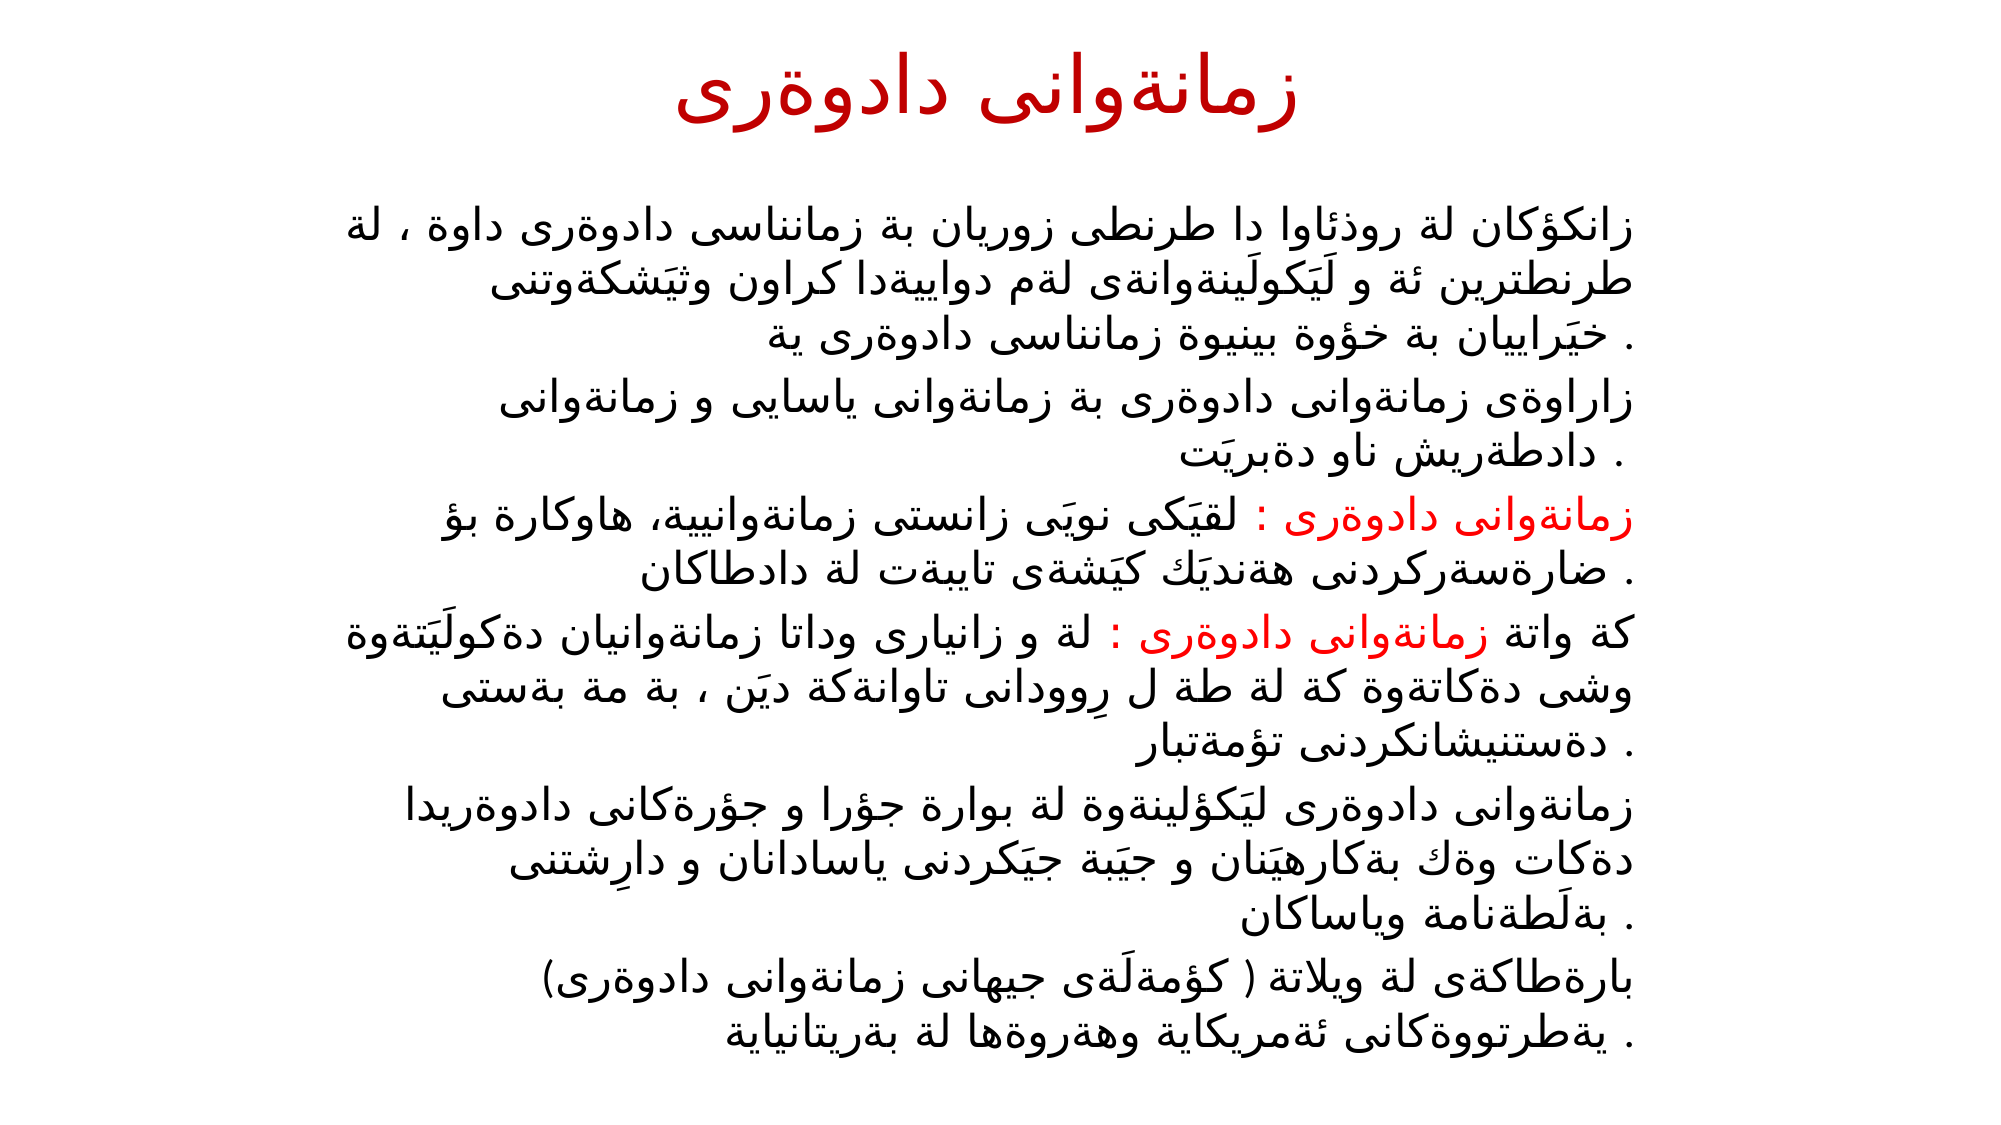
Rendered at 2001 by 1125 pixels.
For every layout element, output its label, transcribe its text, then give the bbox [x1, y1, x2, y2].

title زمانةوانى دادوةرى [337, 24, 1638, 138]
subtitle زانكؤكان لة روذئاوا دا طرنطى زوريان بة زمانناسى دادوةرى داوة ، لة طرنطترين ئة و لَيَكولَينةوانةى لةم دواييةدا كراون وثيَشكةوتنى خيَراييان بة خؤوة بينيوة زمانناسى دادوةرى ية . زاراوةى زمانةوانى دادوةرى بة زمانةوانى ياسايى و زمانةوانى دادطةريش ناو دةبريَت . زمانةوانى دادوةرى : لقيَكى نويَى زانستى زمانةوانيية، هاوكارة بؤ ضارةسةركردنى هةنديَك كيَشةى تايبةت لة دادطاكان . كة واتة زمانةوانى دادوةرى : لة و زانيارى وداتا زمانةوانيان دةكولَيَتةوة وشى دةكاتةوة كة لة طة ل رِوودانى تاوانةكة ديَن ، بة مة بةستى دةستنيشانكردنى تؤمةتبار . زمانةوانى دادوةرى ليَكؤلينةوة لة بوارة جؤرا و جؤرةكانى دادوةريدا دةكات وةك بةكارهيَنان و جيَبة جيَكردنى ياسادانان و دارِشتنى بةلَطةنامة وياساكان . (كؤمةلَةى جيهانى زمانةوانى دادوةرى ) بارةطاكةى لة ويلاتة يةطرتووةكانى ئةمريكاية وهةروةها لة بةريتانياية . [324, 187, 1650, 1075]
